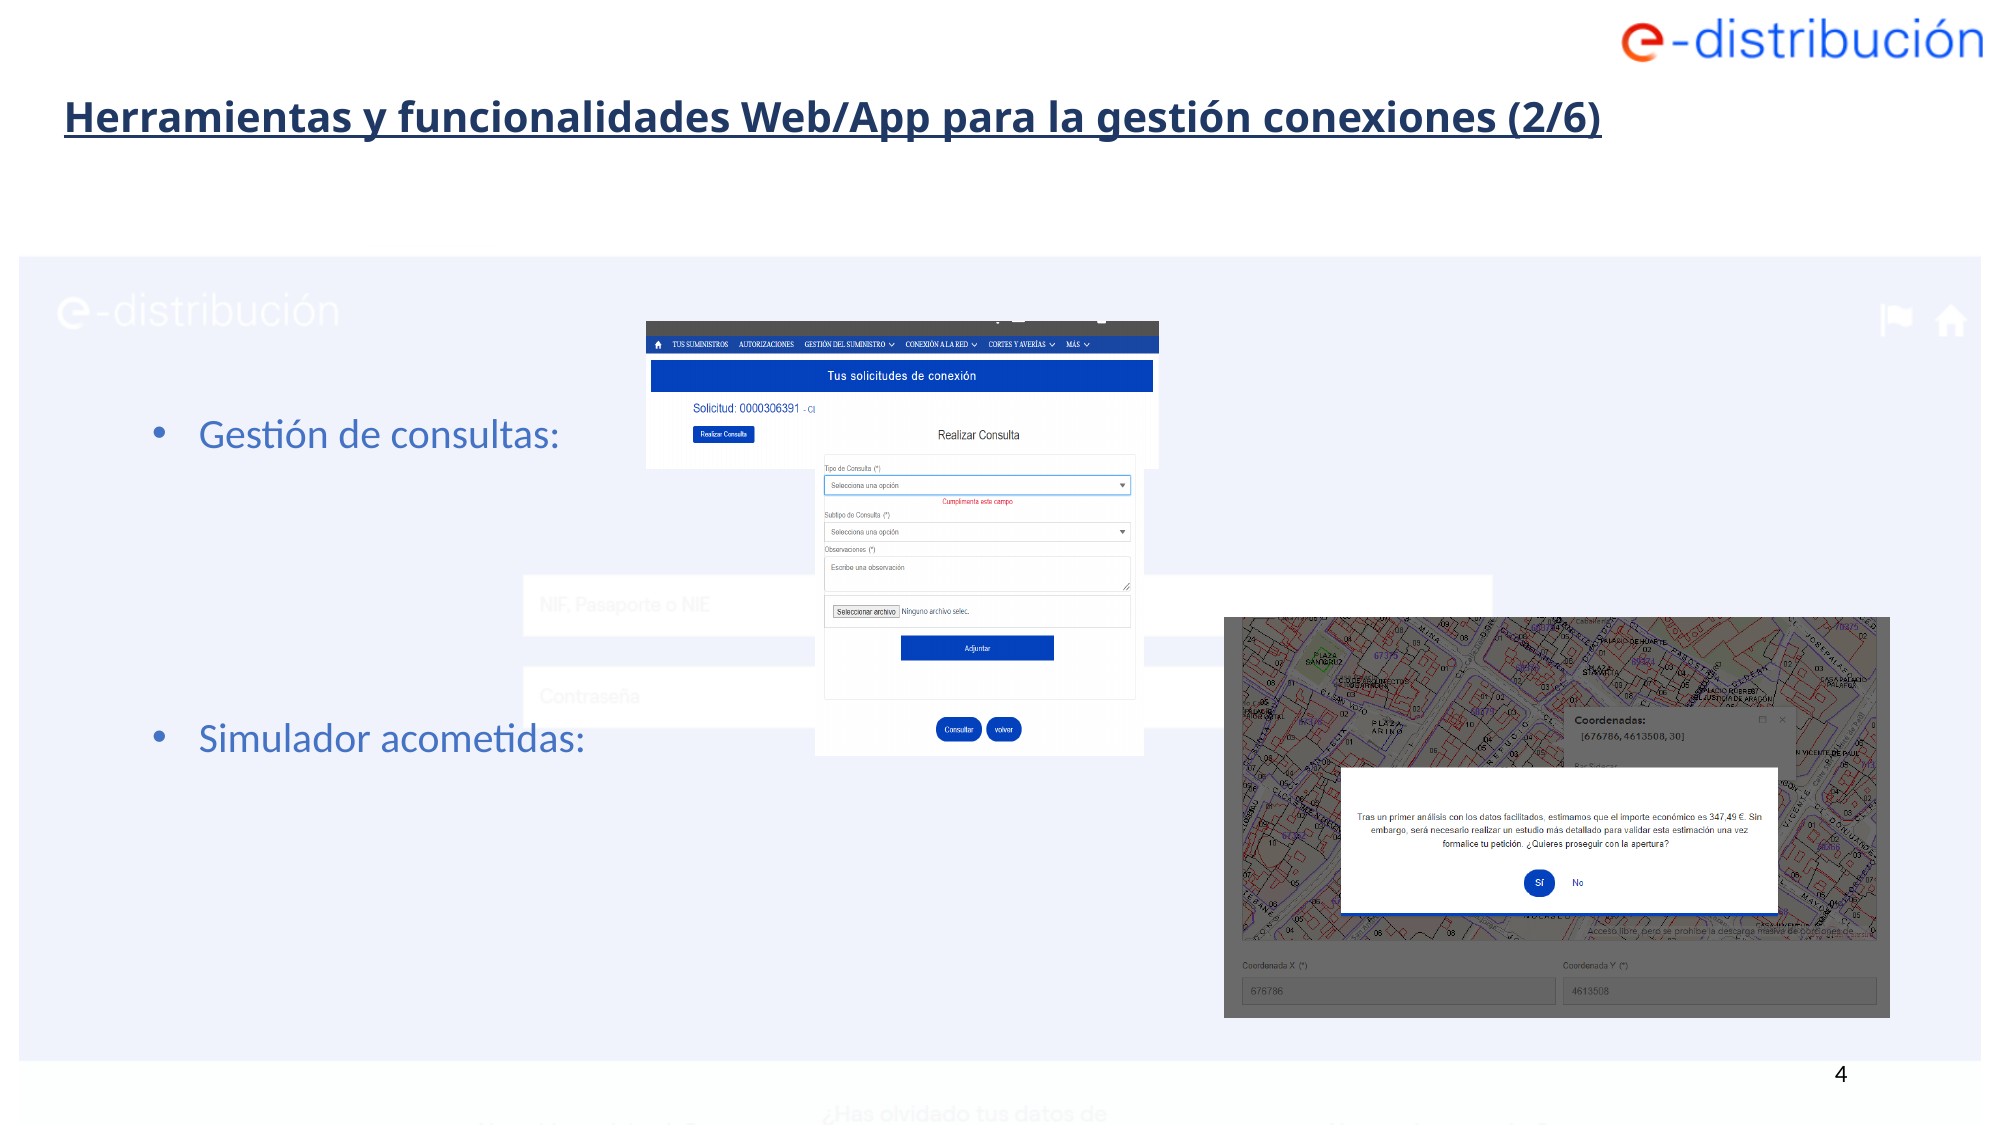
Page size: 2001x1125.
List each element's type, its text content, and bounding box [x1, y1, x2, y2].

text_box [646, 321, 1159, 756]
text_box Herramientas y funcionalidades Web/App para la gestión conexiones (2/6) [48, 82, 1902, 245]
picture [1611, 6, 2000, 77]
picture [19, 245, 1981, 1125]
